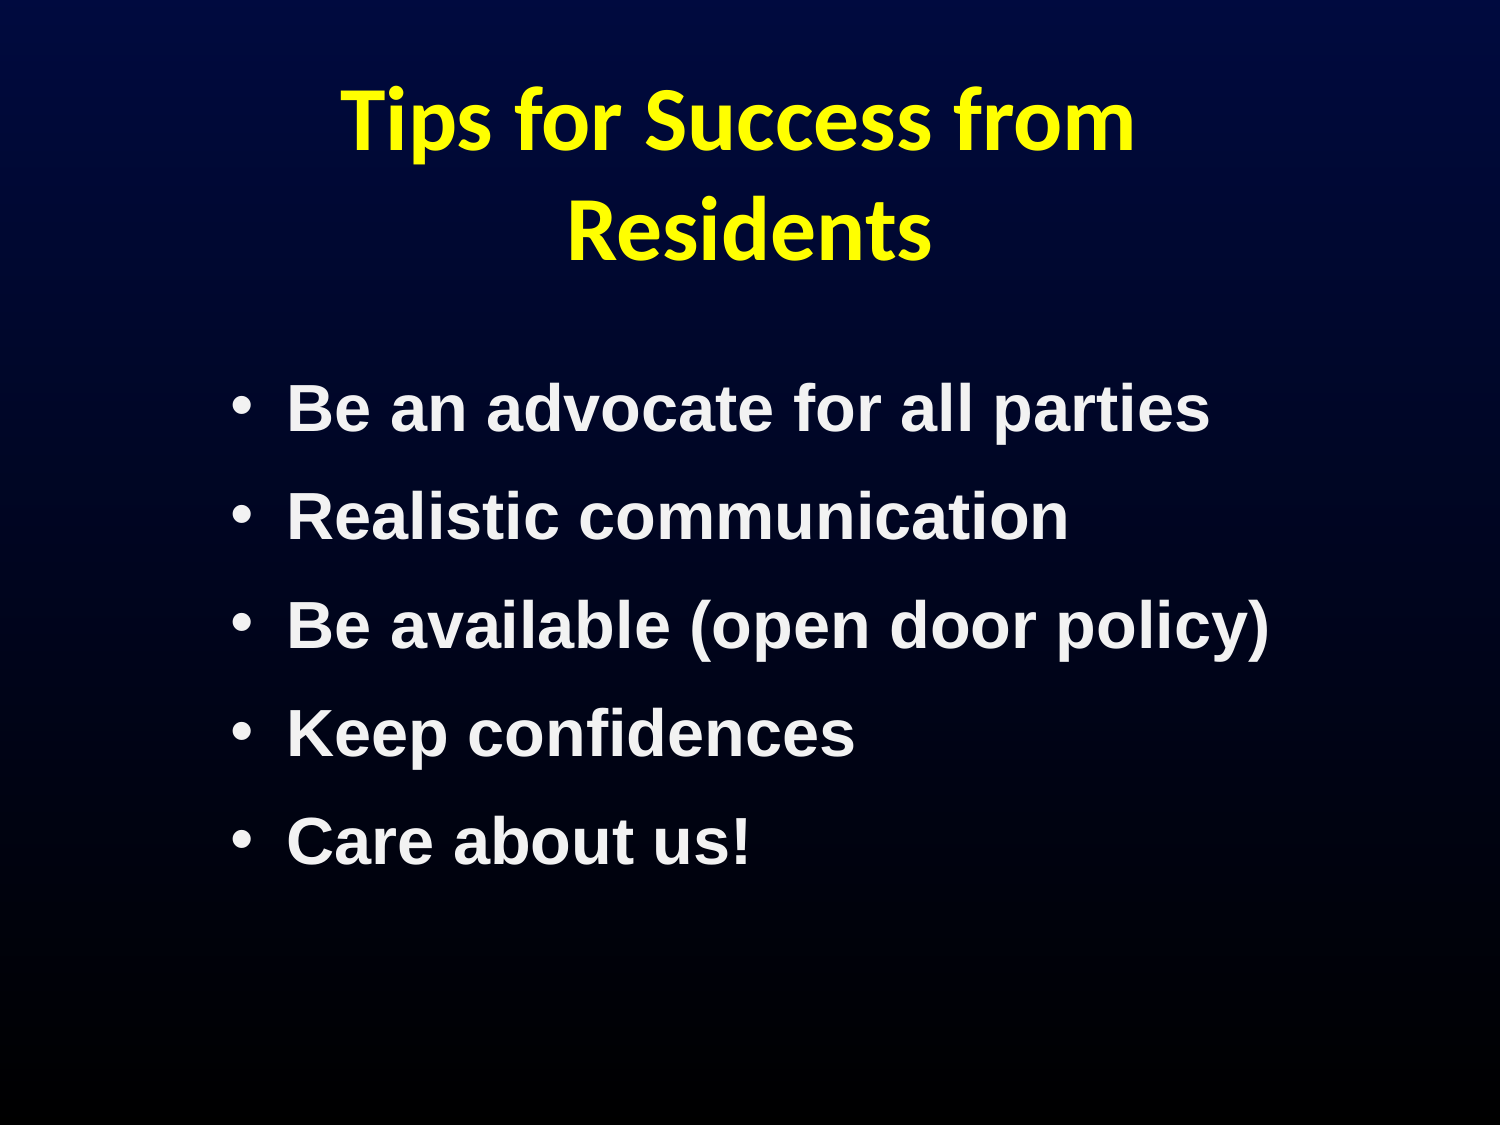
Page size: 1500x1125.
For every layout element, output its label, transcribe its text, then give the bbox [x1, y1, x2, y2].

list Be an advocate for all parties Realistic communication Be available (open door policy) Keep confidences Care about us! [215, 356, 1310, 990]
title Tips for Success from Residents [75, 45, 1425, 294]
